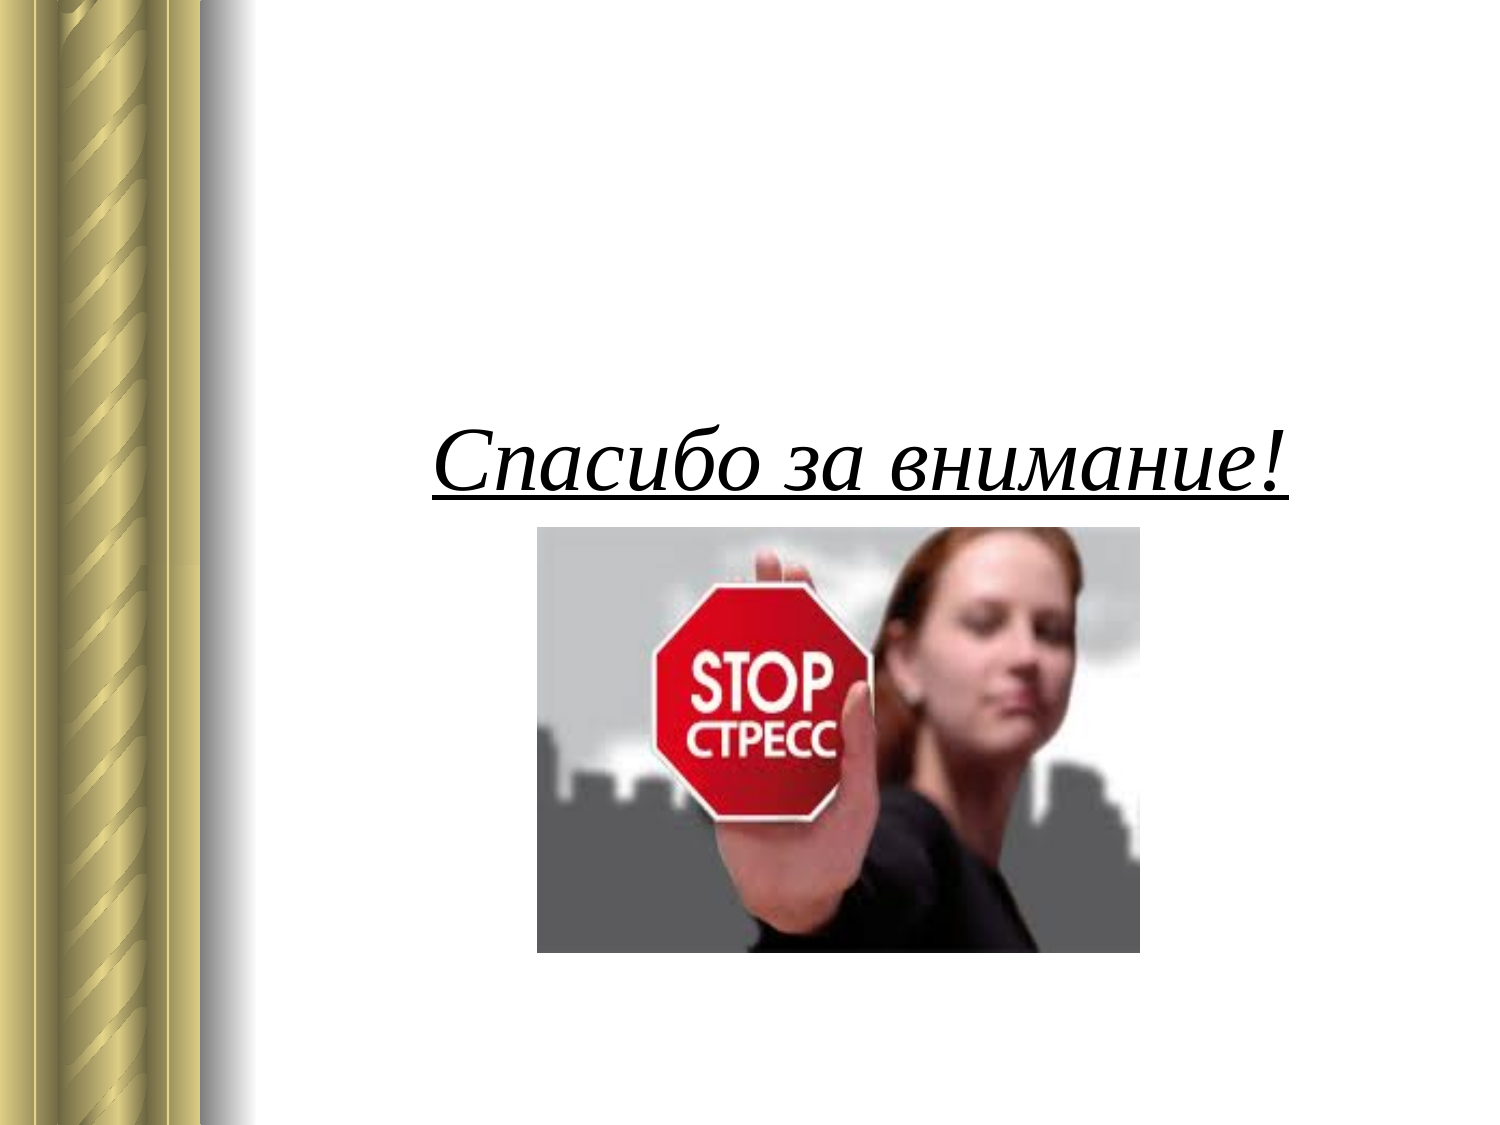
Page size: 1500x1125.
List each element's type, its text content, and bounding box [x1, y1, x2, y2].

title Спасибо за внимание! [245, 37, 1476, 870]
picture [537, 526, 1141, 953]
